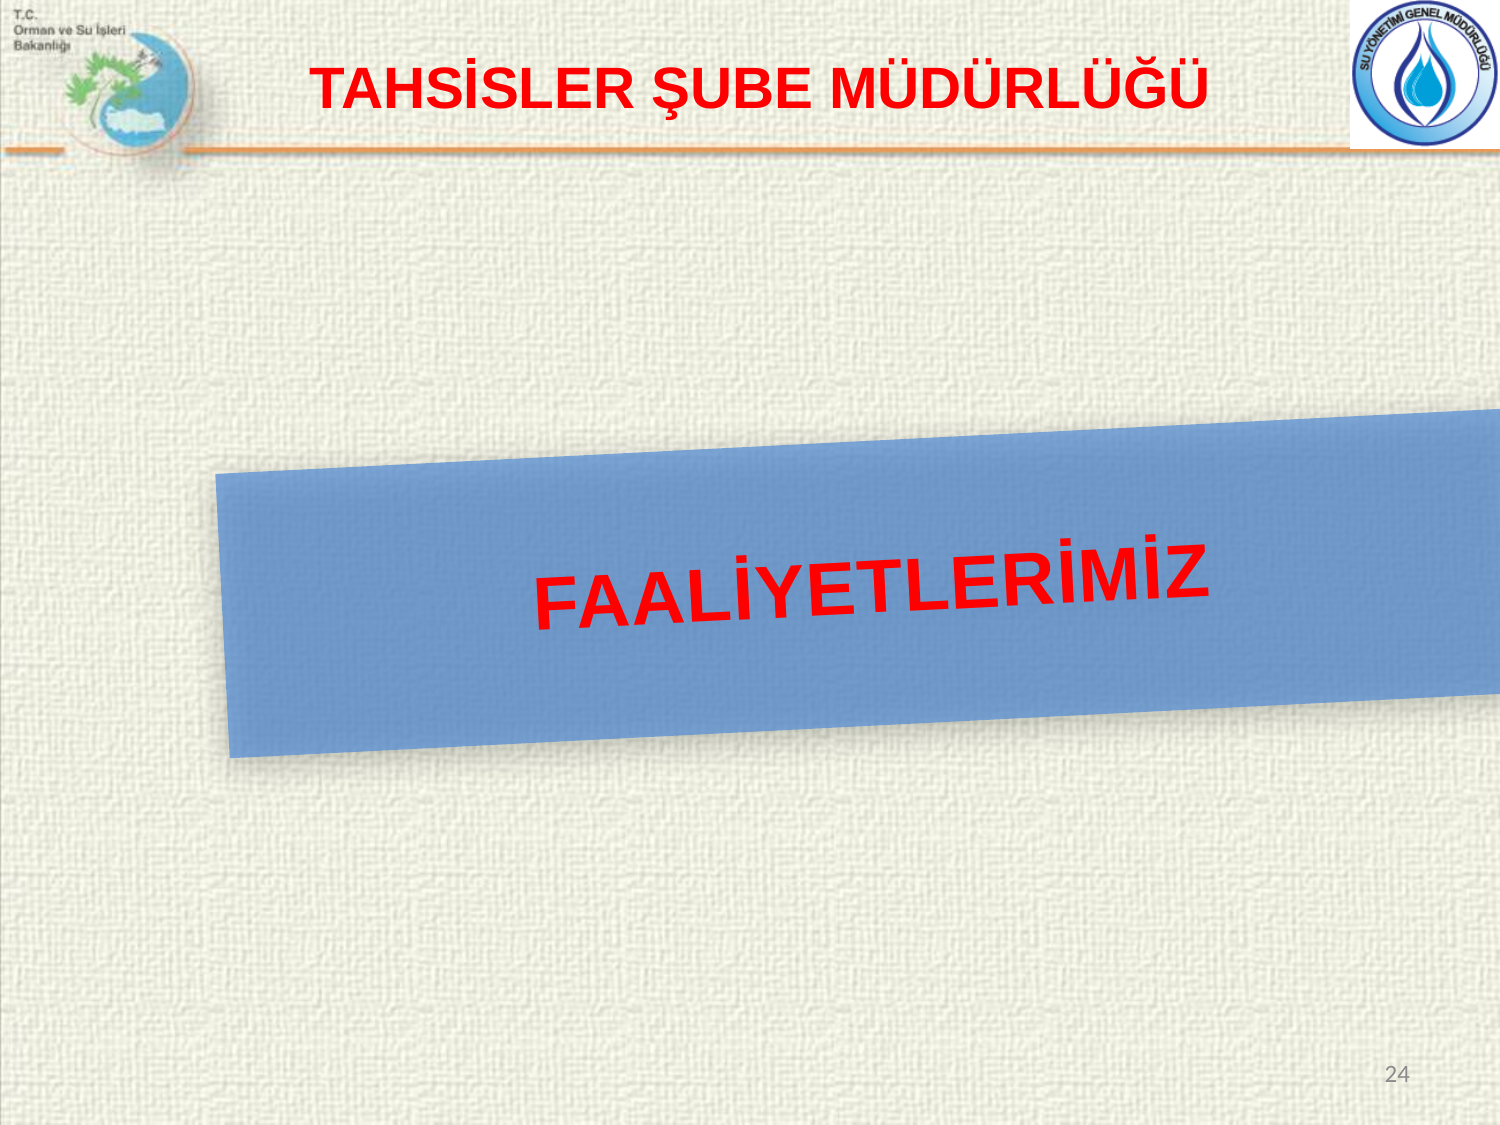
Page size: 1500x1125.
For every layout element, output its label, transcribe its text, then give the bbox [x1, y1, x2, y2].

picture [0, 0, 1500, 1125]
text_box TAHSİSLER ŞUBE MÜDÜRLÜĞÜ [295, 42, 1226, 128]
slide_number 24 [1074, 1042, 1425, 1103]
text_box FAALİYETLERİMİZ [215, 408, 1500, 759]
